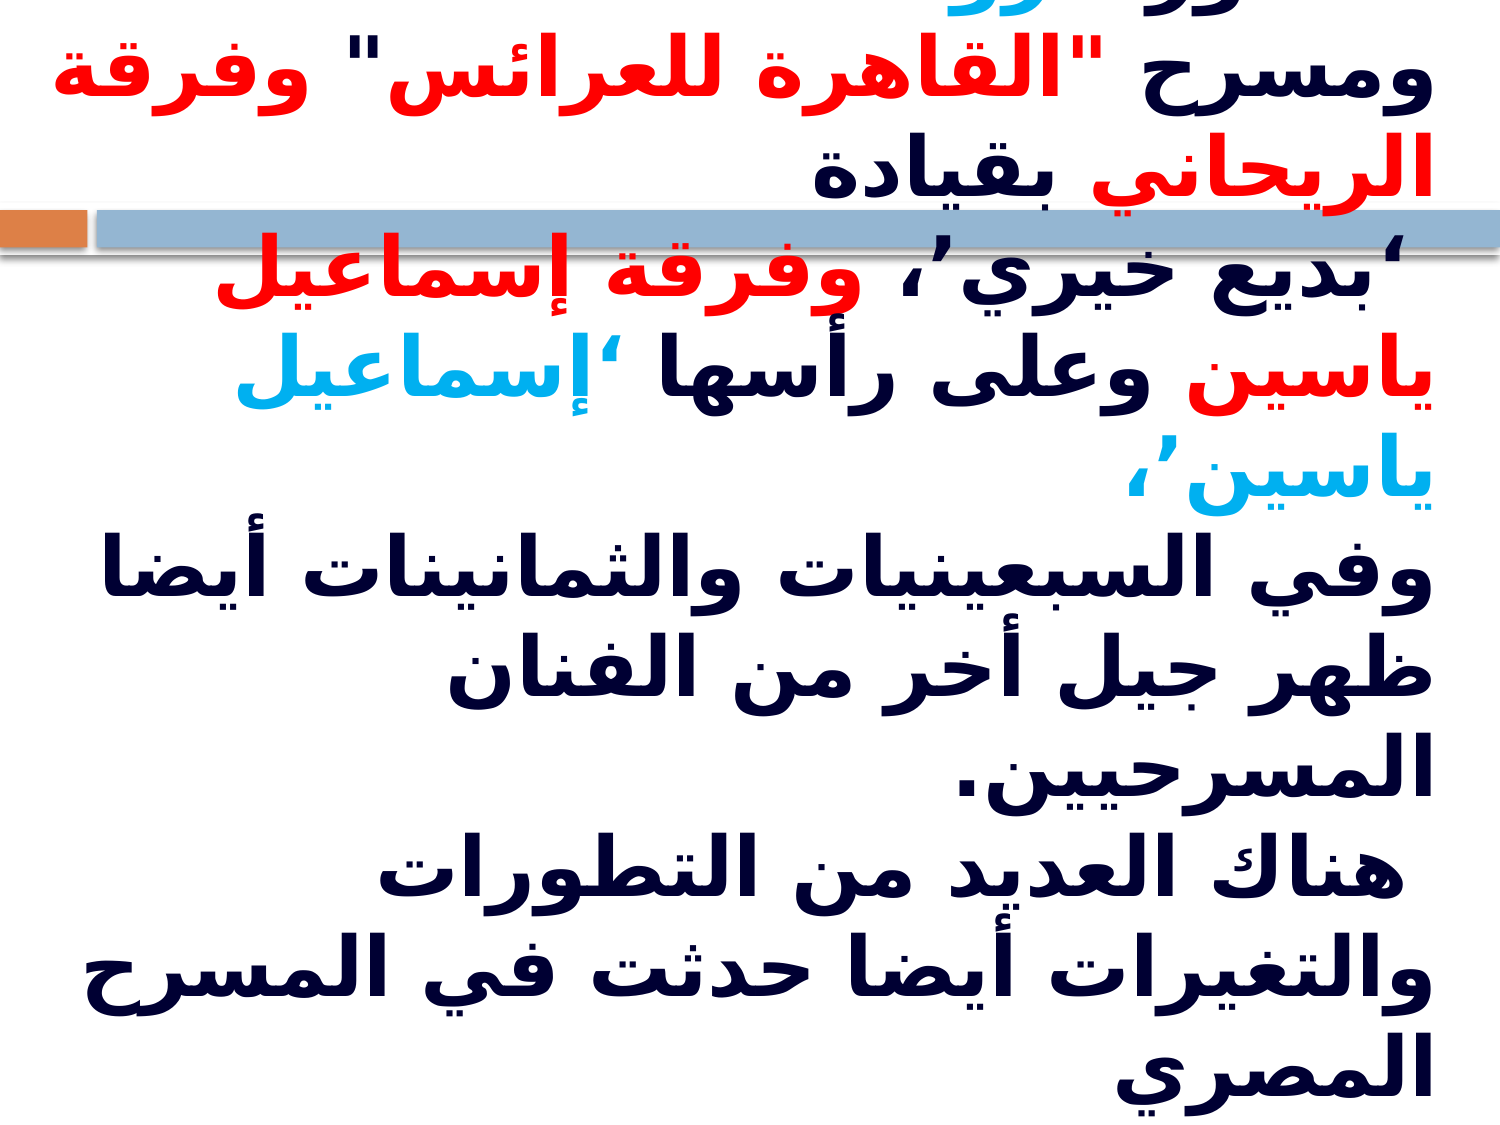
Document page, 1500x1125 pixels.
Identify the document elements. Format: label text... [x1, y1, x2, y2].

text_box "المؤسسة العامة لفنون المسرح والموسيقى (1960) على يد الدكتور ‘ثروت عكاشة’ "، ومسرح "القاهرة للعرائس" وفرقة الريحاني بقيادة ‘بديع خيري’، وفرقة إسماعيل ياسين وعلى رأسها ‘إسماعيل ياسين’، وفي السبعينيات والثمانينات أيضا ظهر جيل أخر من الفنان المسرحيين. هناك العديد من التطورات والتغيرات أيضا حدثت في المسرح المصري تمثلت فرق الدولة وفرق الهواة والفرق الجامعية ومسرح الثقافة الجماهيرية وغيرها. [35, 0, 1454, 1125]
